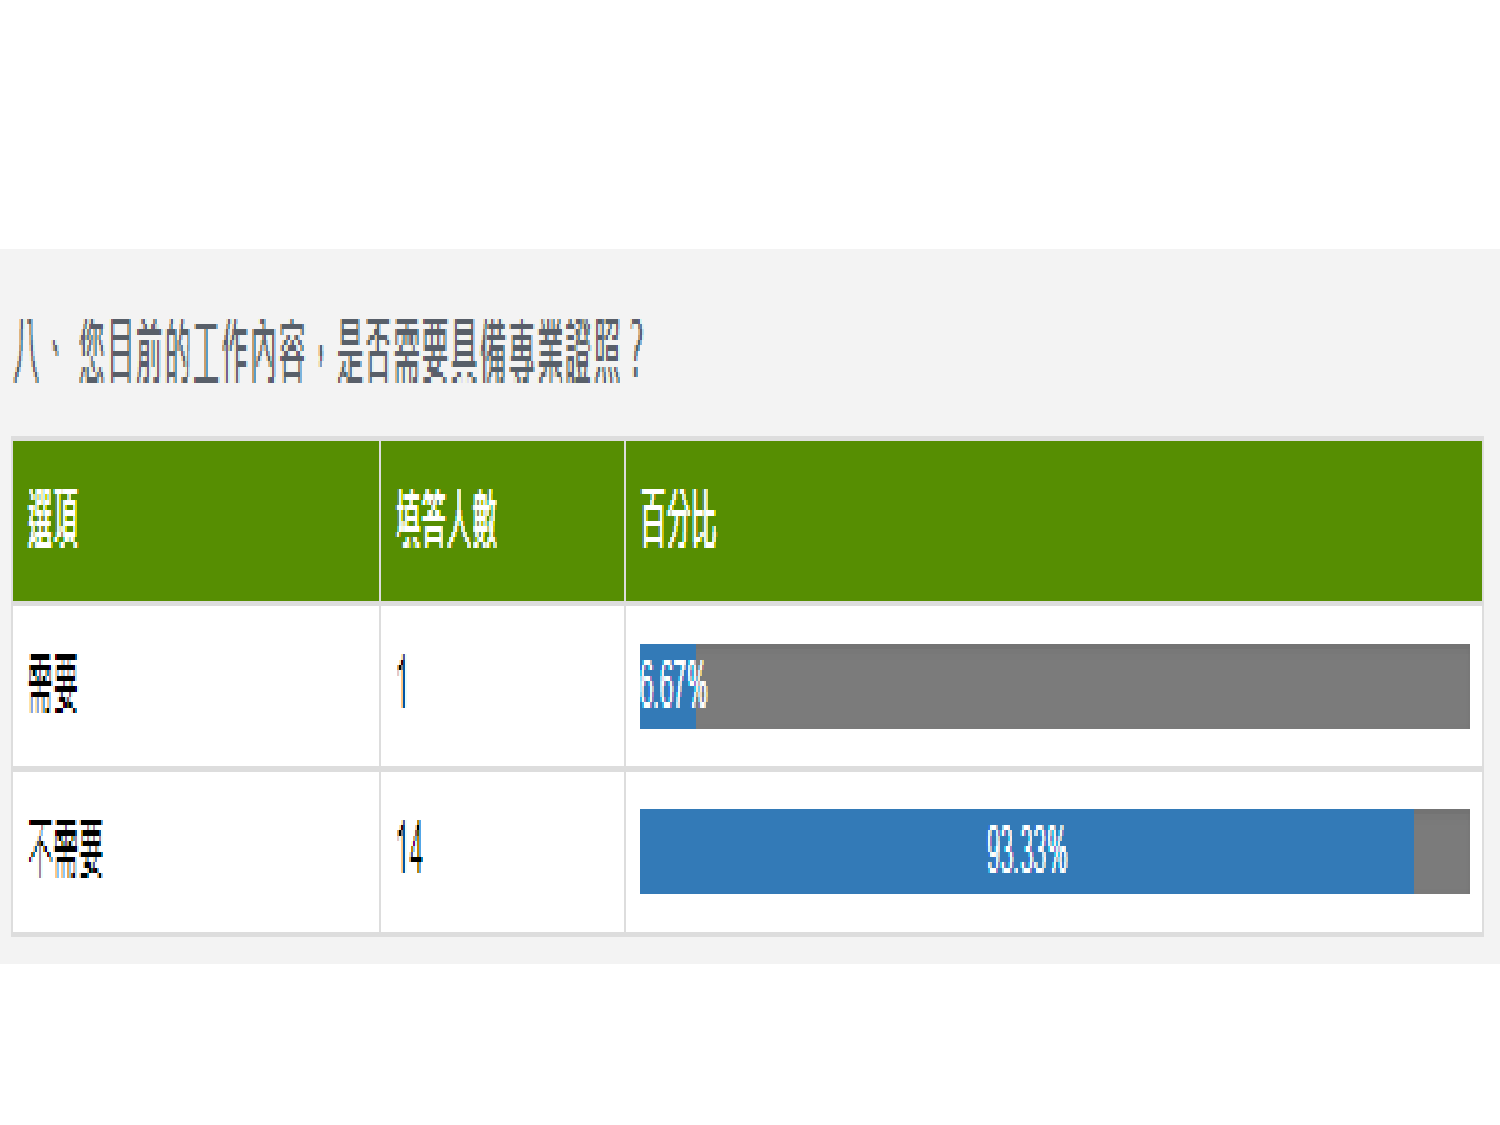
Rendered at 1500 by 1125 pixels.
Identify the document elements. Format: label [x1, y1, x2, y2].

picture [0, 231, 1500, 965]
